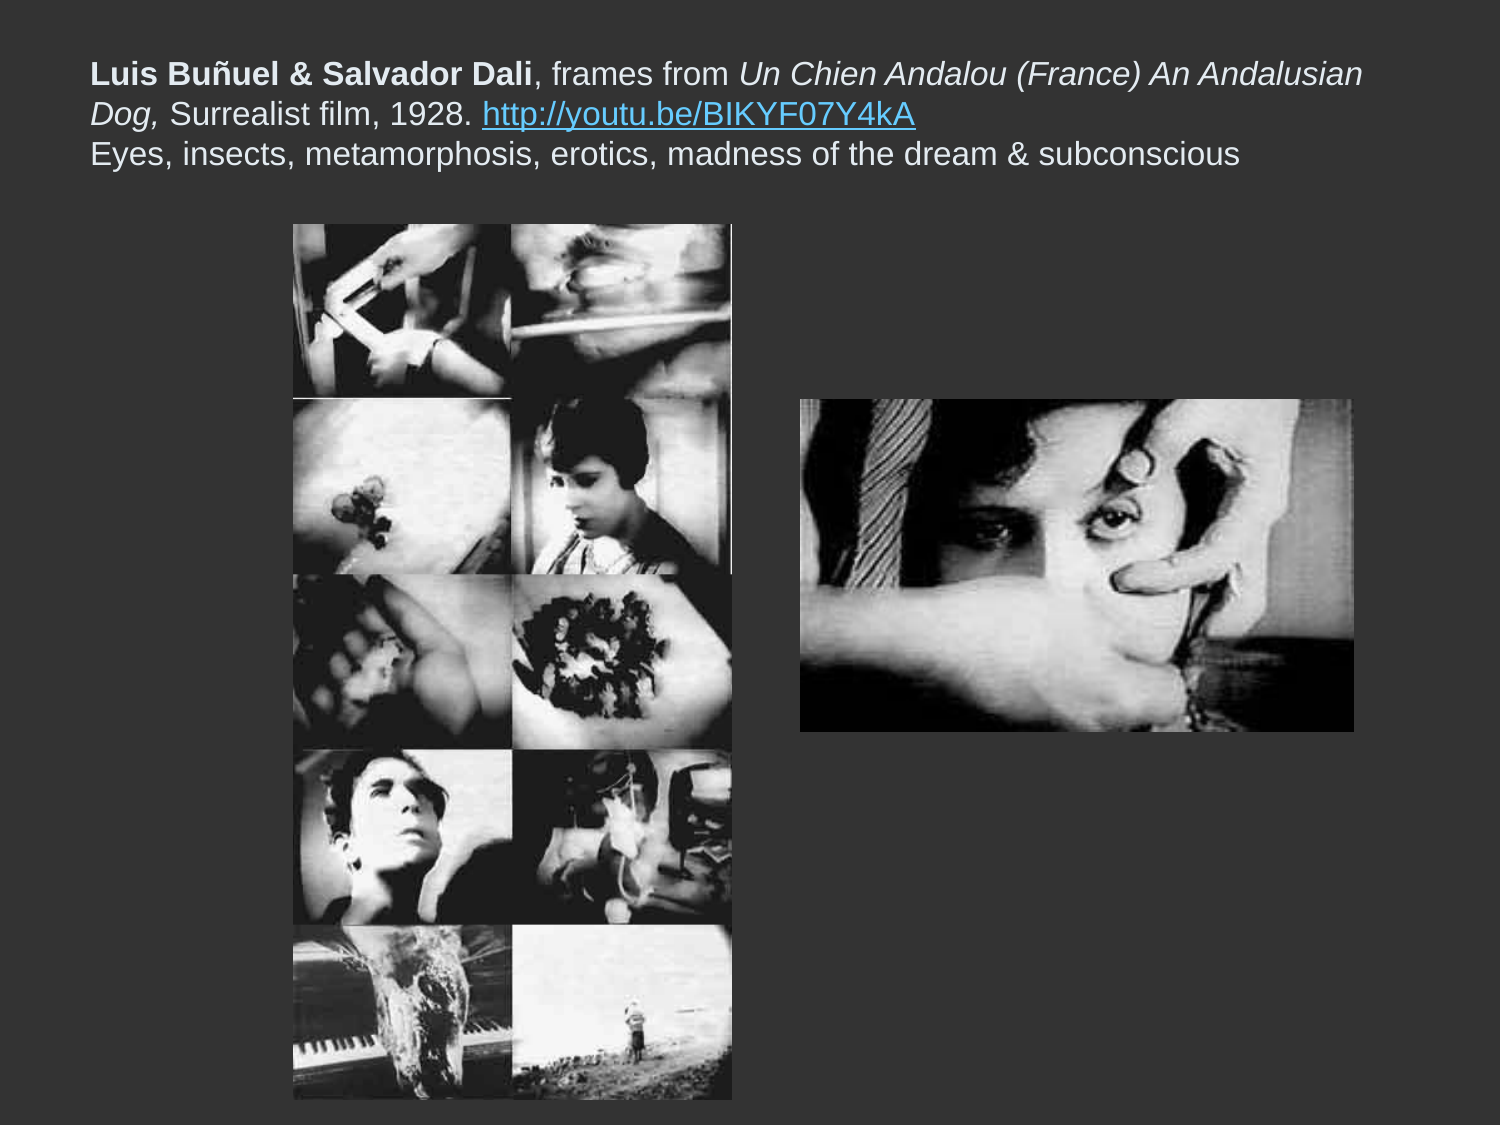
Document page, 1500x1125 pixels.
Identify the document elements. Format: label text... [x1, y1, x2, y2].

picture [799, 399, 1354, 733]
title Luis Buñuel & Salvador Dali, frames from Un Chien Andalou (France) An Andalusian Dog, Surrealist film, 1928. http://youtu.be/BIKYF07Y4kA Eyes, insects, metamorphosis, erotics, madness of the dream & subconscious [75, 24, 1425, 200]
picture [293, 224, 732, 1101]
